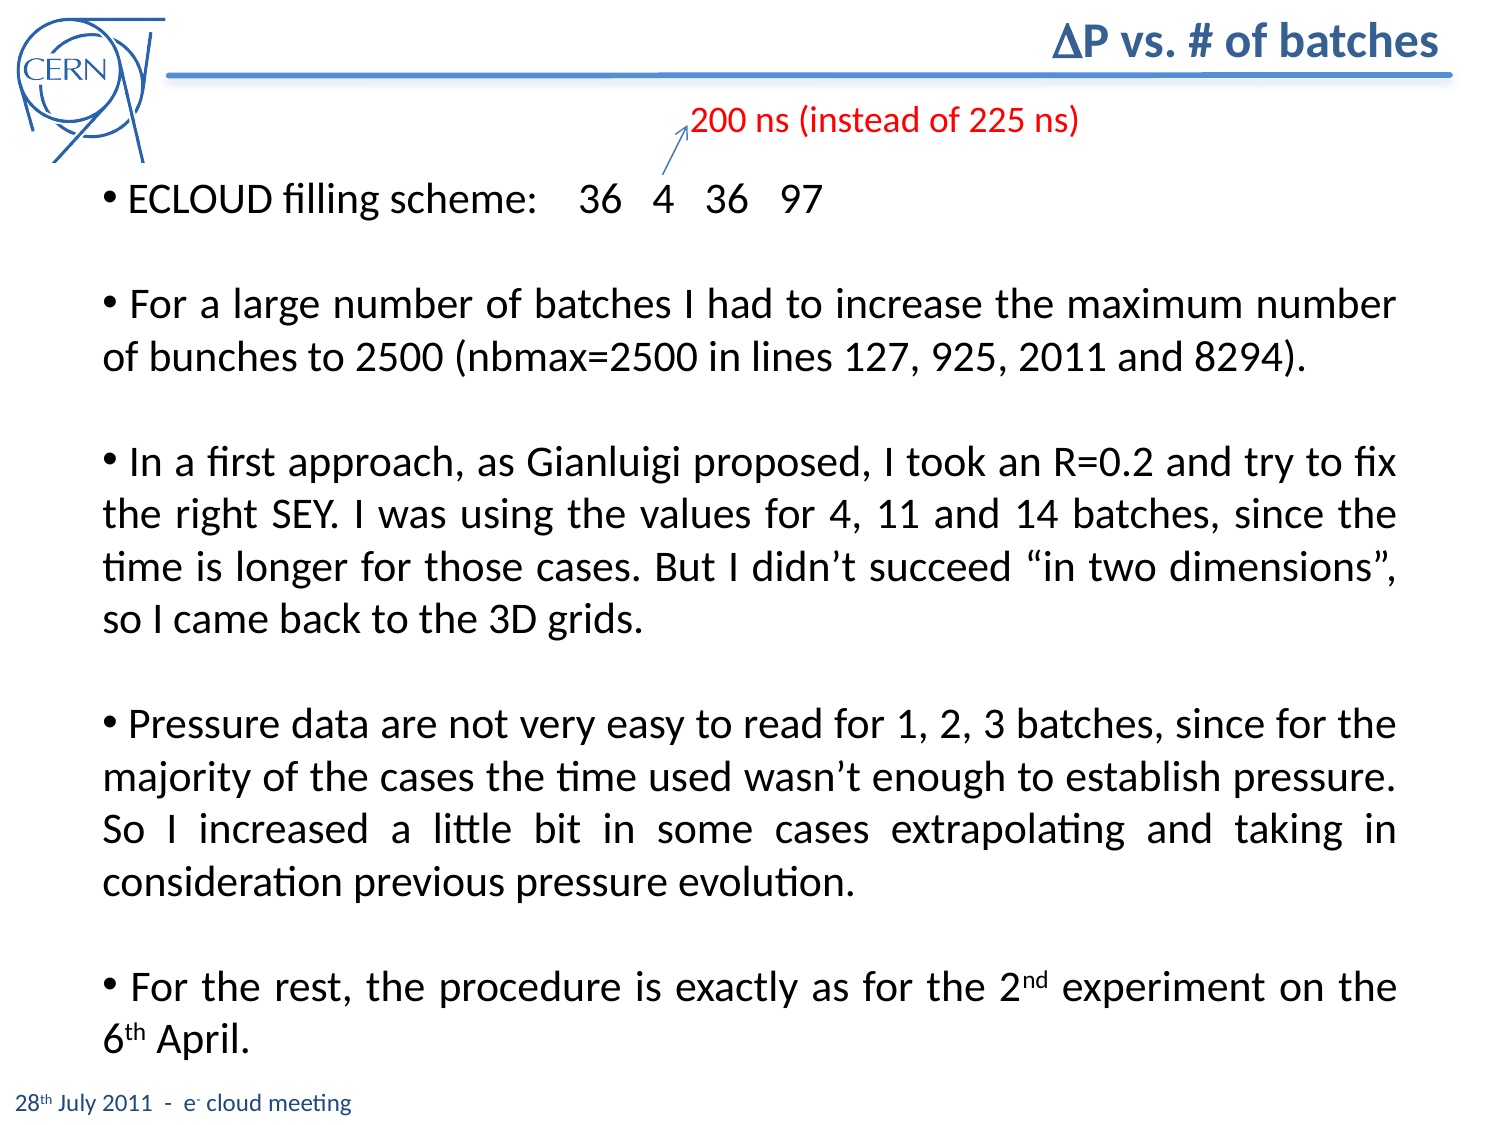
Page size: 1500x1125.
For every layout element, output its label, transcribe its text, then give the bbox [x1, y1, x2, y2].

text_box 28th July 2011 - e- cloud meeting [0, 1079, 1413, 1125]
text_box ECLOUD filling scheme: 36 4 36 97 For a large number of batches I had to increase the maximum number of bunches to 2500 (nbmax=2500 in lines 127, 925, 2011 and 8294). In a first approach, as Gianluigi proposed, I took an R=0.2 and try to fix the right SEY. I was using the values for 4, 11 and 14 batches, since the time is longer for those cases. But I didn’t succeed “in two dimensions”, so I came back to the 3D grids. Pressure data are not very easy to read for 1, 2, 3 batches, since for the majority of the cases the time used wasn’t enough to establish pressure. So I increased a little bit in some cases extrapolating and taking in consideration previous pressure evolution. For the rest, the procedure is exactly as for the 2nd experiment on the 6th April. [87, 162, 1413, 1070]
text_box DP vs. # of batches [1037, 0, 1488, 75]
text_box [662, 87, 1126, 176]
picture [12, 10, 169, 163]
